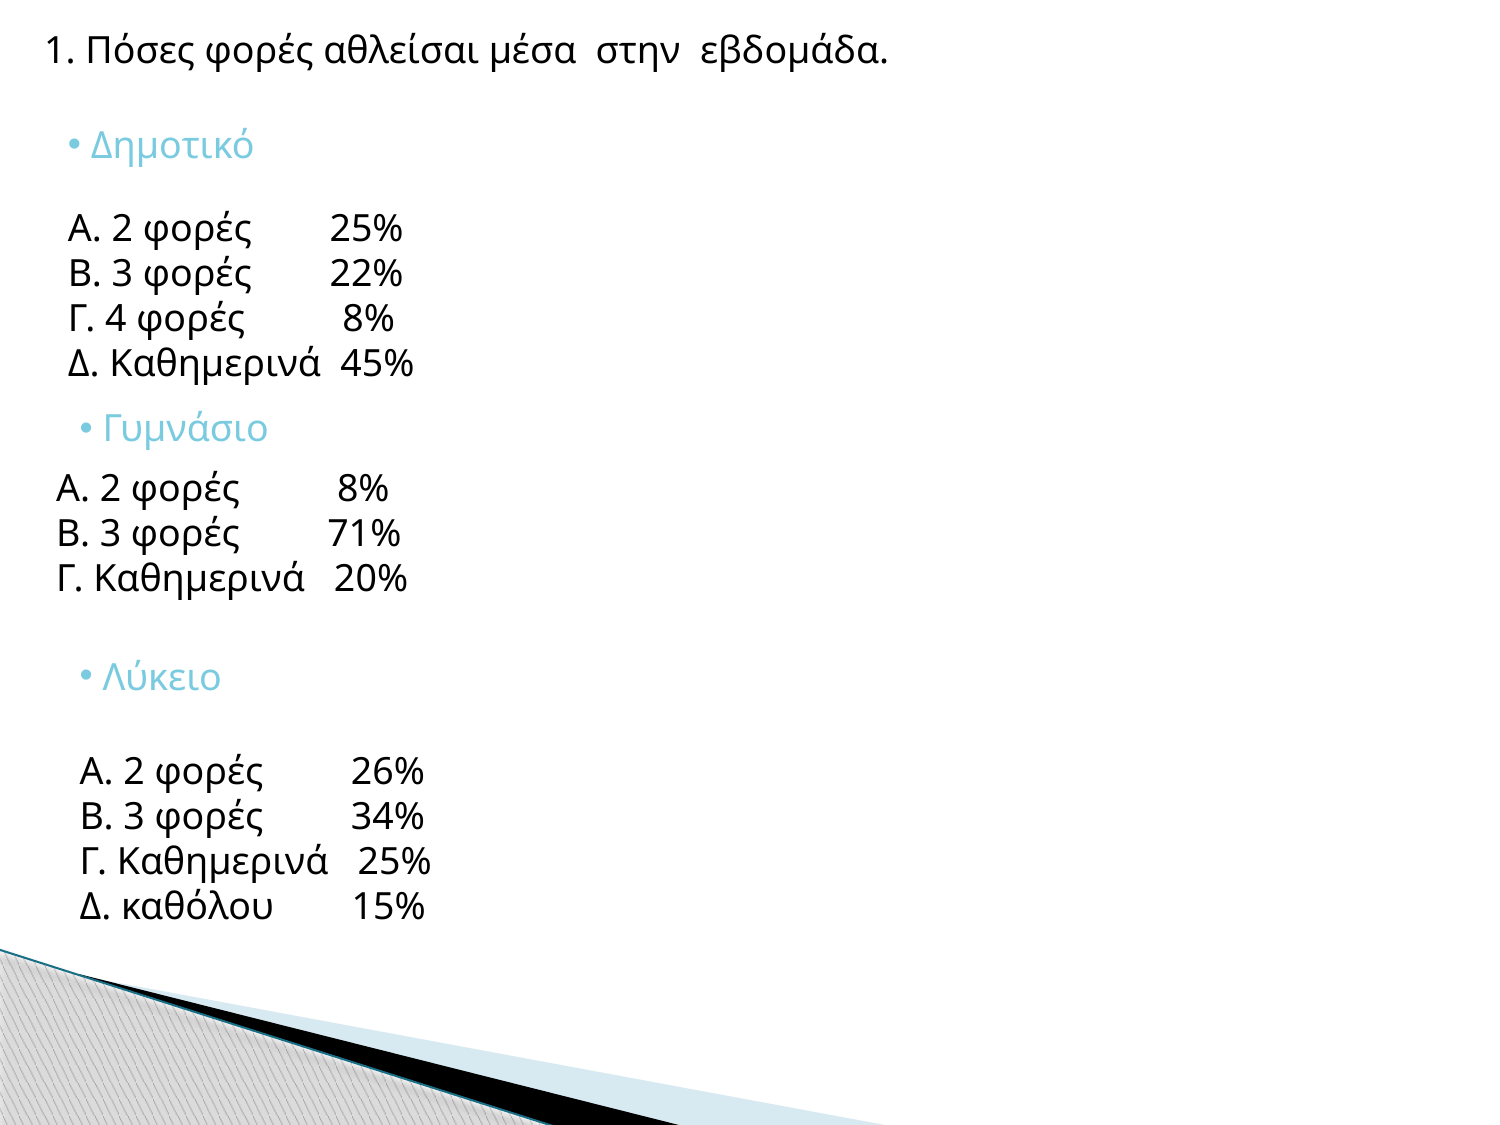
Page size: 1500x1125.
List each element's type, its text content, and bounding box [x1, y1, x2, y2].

text_box 1. Πόσες φορές αθλείσαι μέσα στην εβδομάδα. [29, 19, 1235, 79]
text_box Α. 2 φορές 26% Β. 3 φορές 34% Γ. Καθημερινά 25% Δ. καθόλου 15% [64, 739, 561, 935]
text_box Α. 2 φορές 25% Β. 3 φορές 22% Γ. 4 φορές 8% Δ. Καθημερινά 45% [53, 196, 514, 391]
text_box Λύκειο [64, 645, 432, 705]
text_box Α. 2 φορές 8% Β. 3 φορές 71% Γ. Καθημερινά 20% [41, 456, 514, 606]
text_box Γυμνάσιο [64, 397, 479, 456]
text_box Δημοτικό [53, 113, 467, 174]
